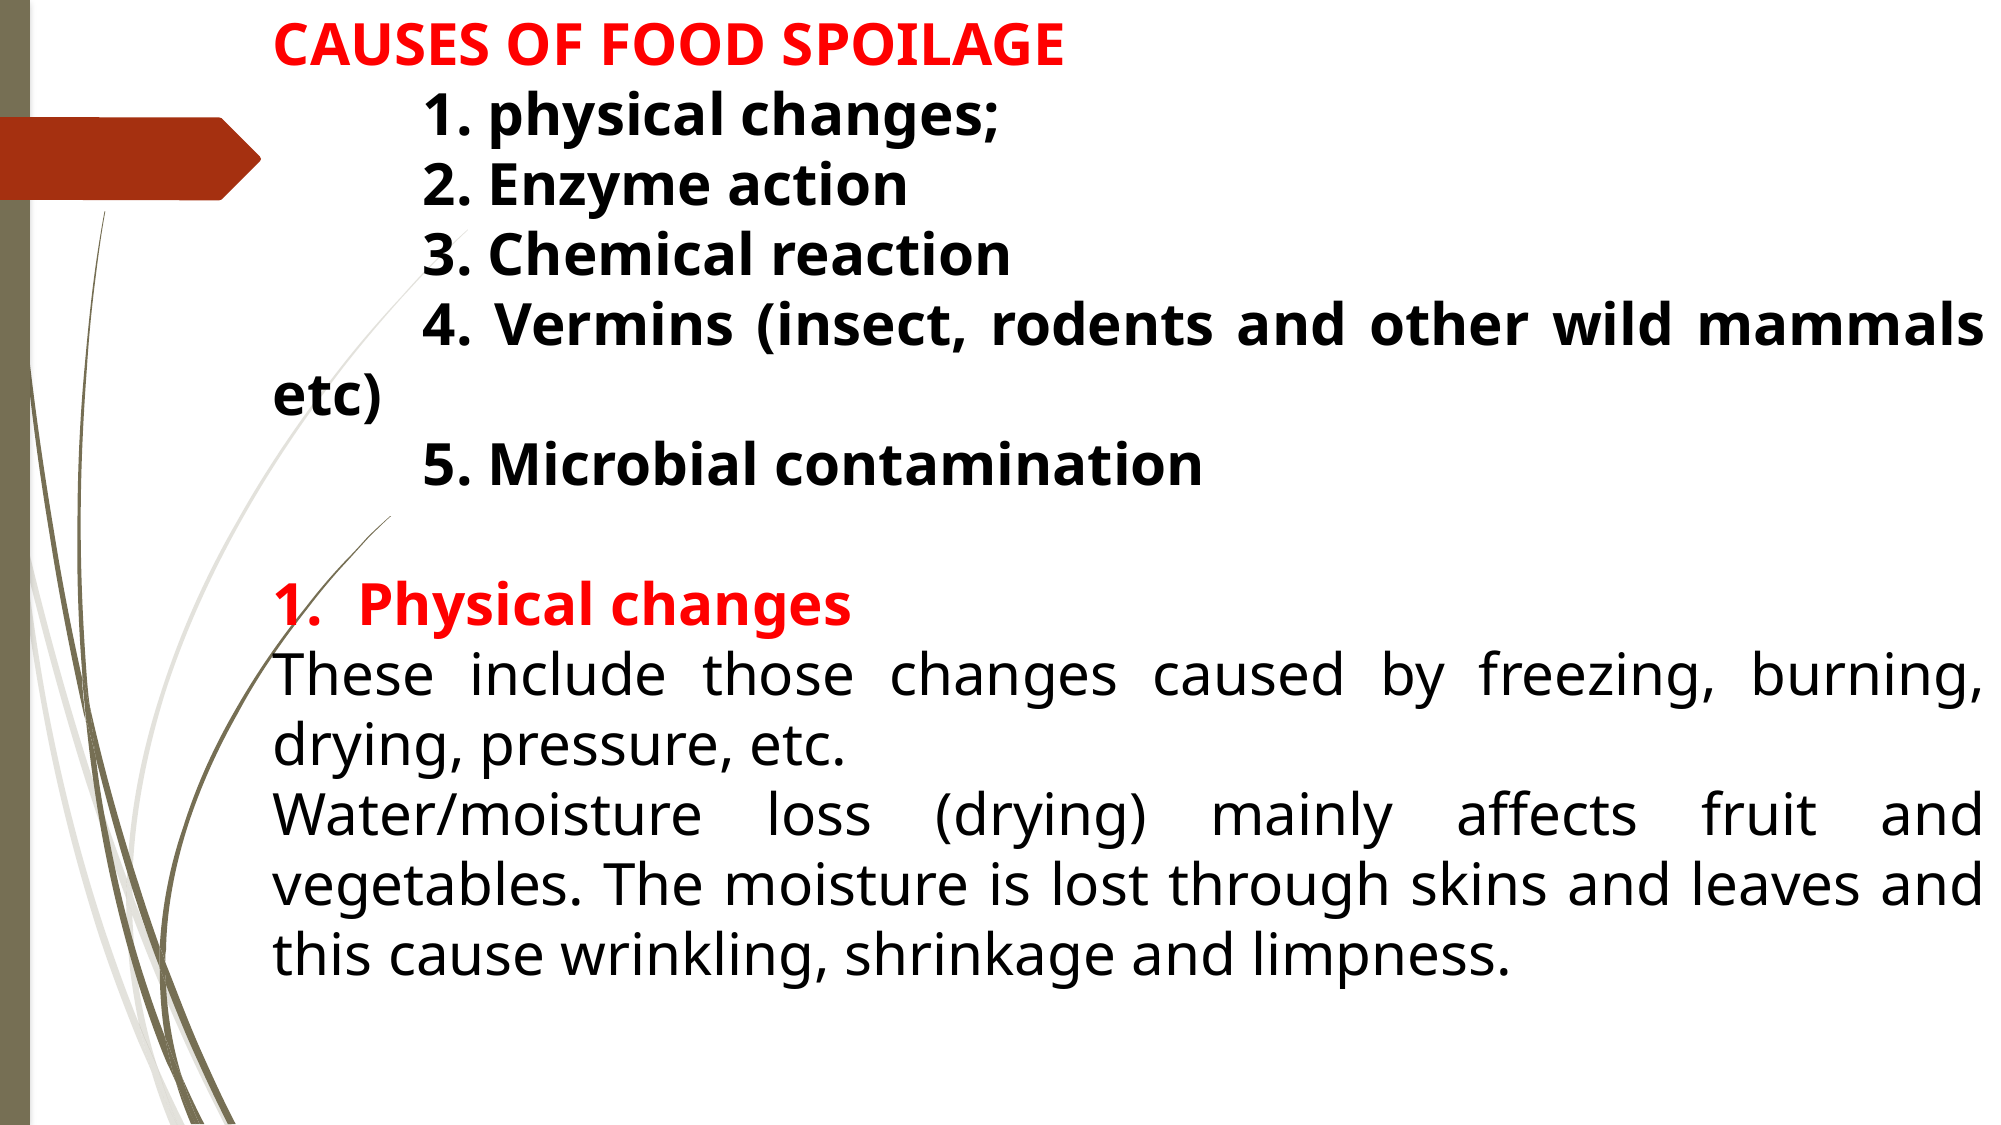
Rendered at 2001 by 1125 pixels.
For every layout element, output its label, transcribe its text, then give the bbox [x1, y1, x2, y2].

text_box CAUSES OF FOOD SPOILAGE 1. physical changes; 2. Enzyme action 3. Chemical reaction 4. Vermins (insect, rodents and other wild mammals etc) 5. Microbial contamination Physical changes These include those changes caused by freezing, burning, drying, pressure, etc. Water/moisture loss (drying) mainly affects fruit and vegetables. The moisture is lost through skins and leaves and this cause wrinkling, shrinkage and limpness. [258, 0, 2000, 1125]
